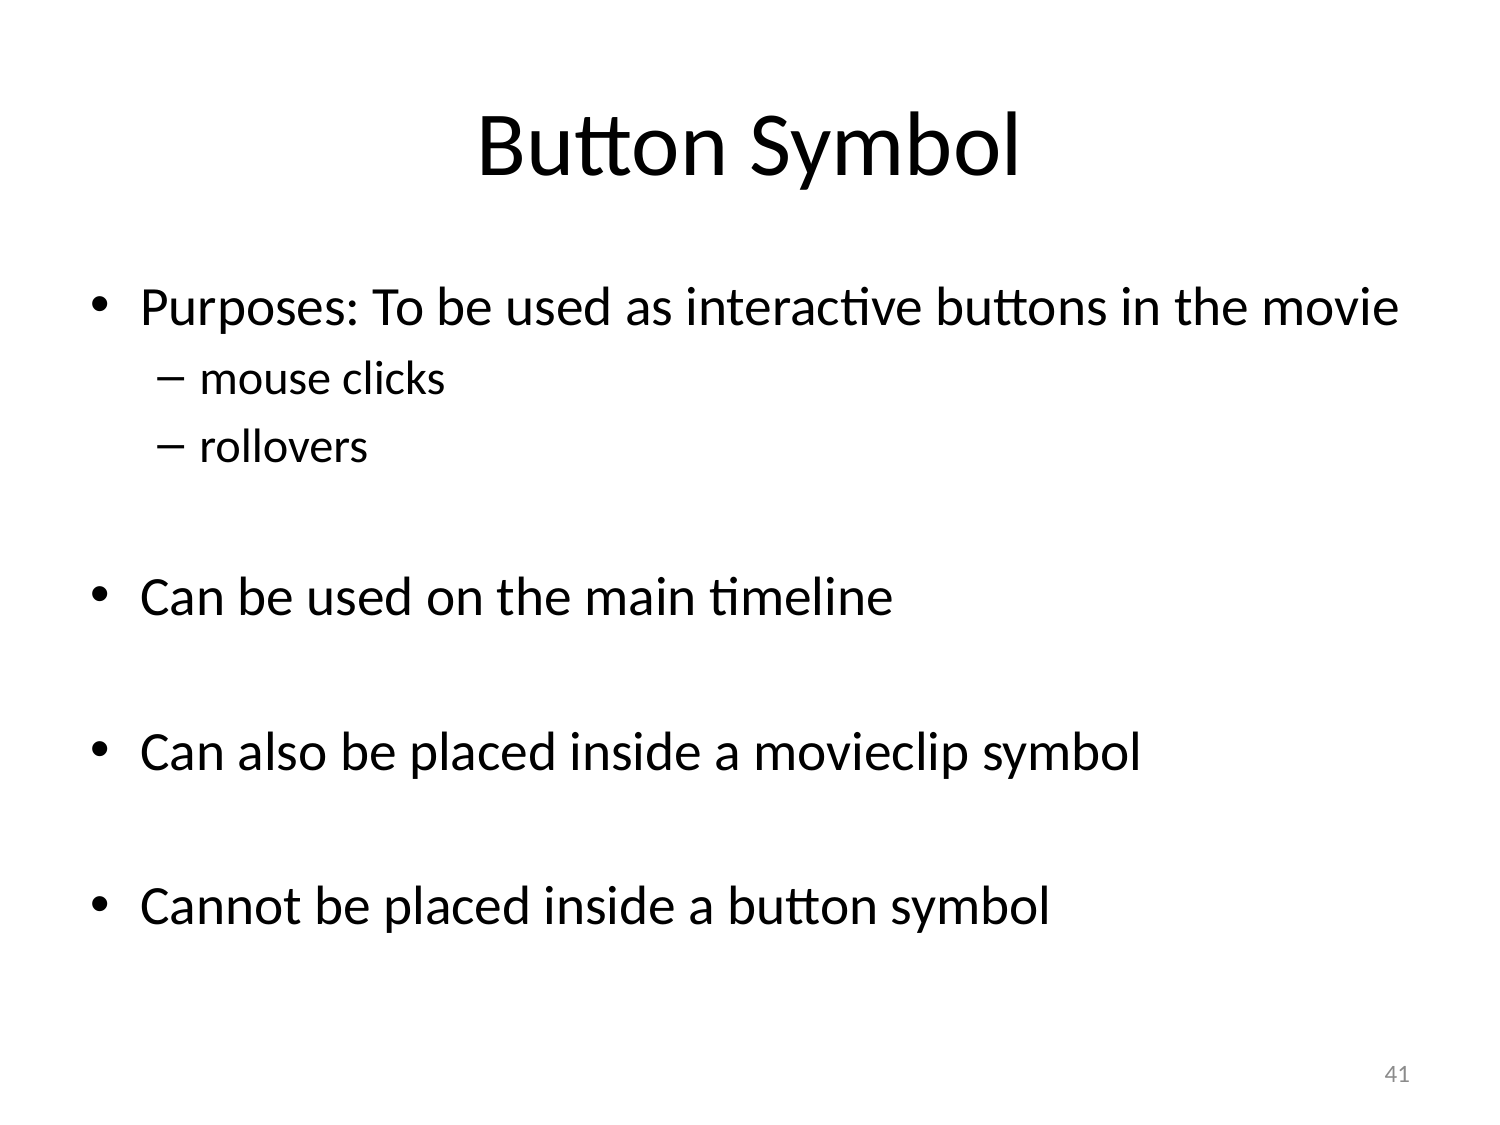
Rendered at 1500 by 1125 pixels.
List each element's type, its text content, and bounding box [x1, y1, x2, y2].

slide_number 41 [1074, 1042, 1425, 1103]
list Purposes: To be used as interactive buttons in the movie mouse clicks rollovers Can be used on the main timeline Can also be placed inside a movieclip symbol Cannot be placed inside a button symbol [74, 262, 1426, 1006]
title Button Symbol [74, 44, 1426, 233]
